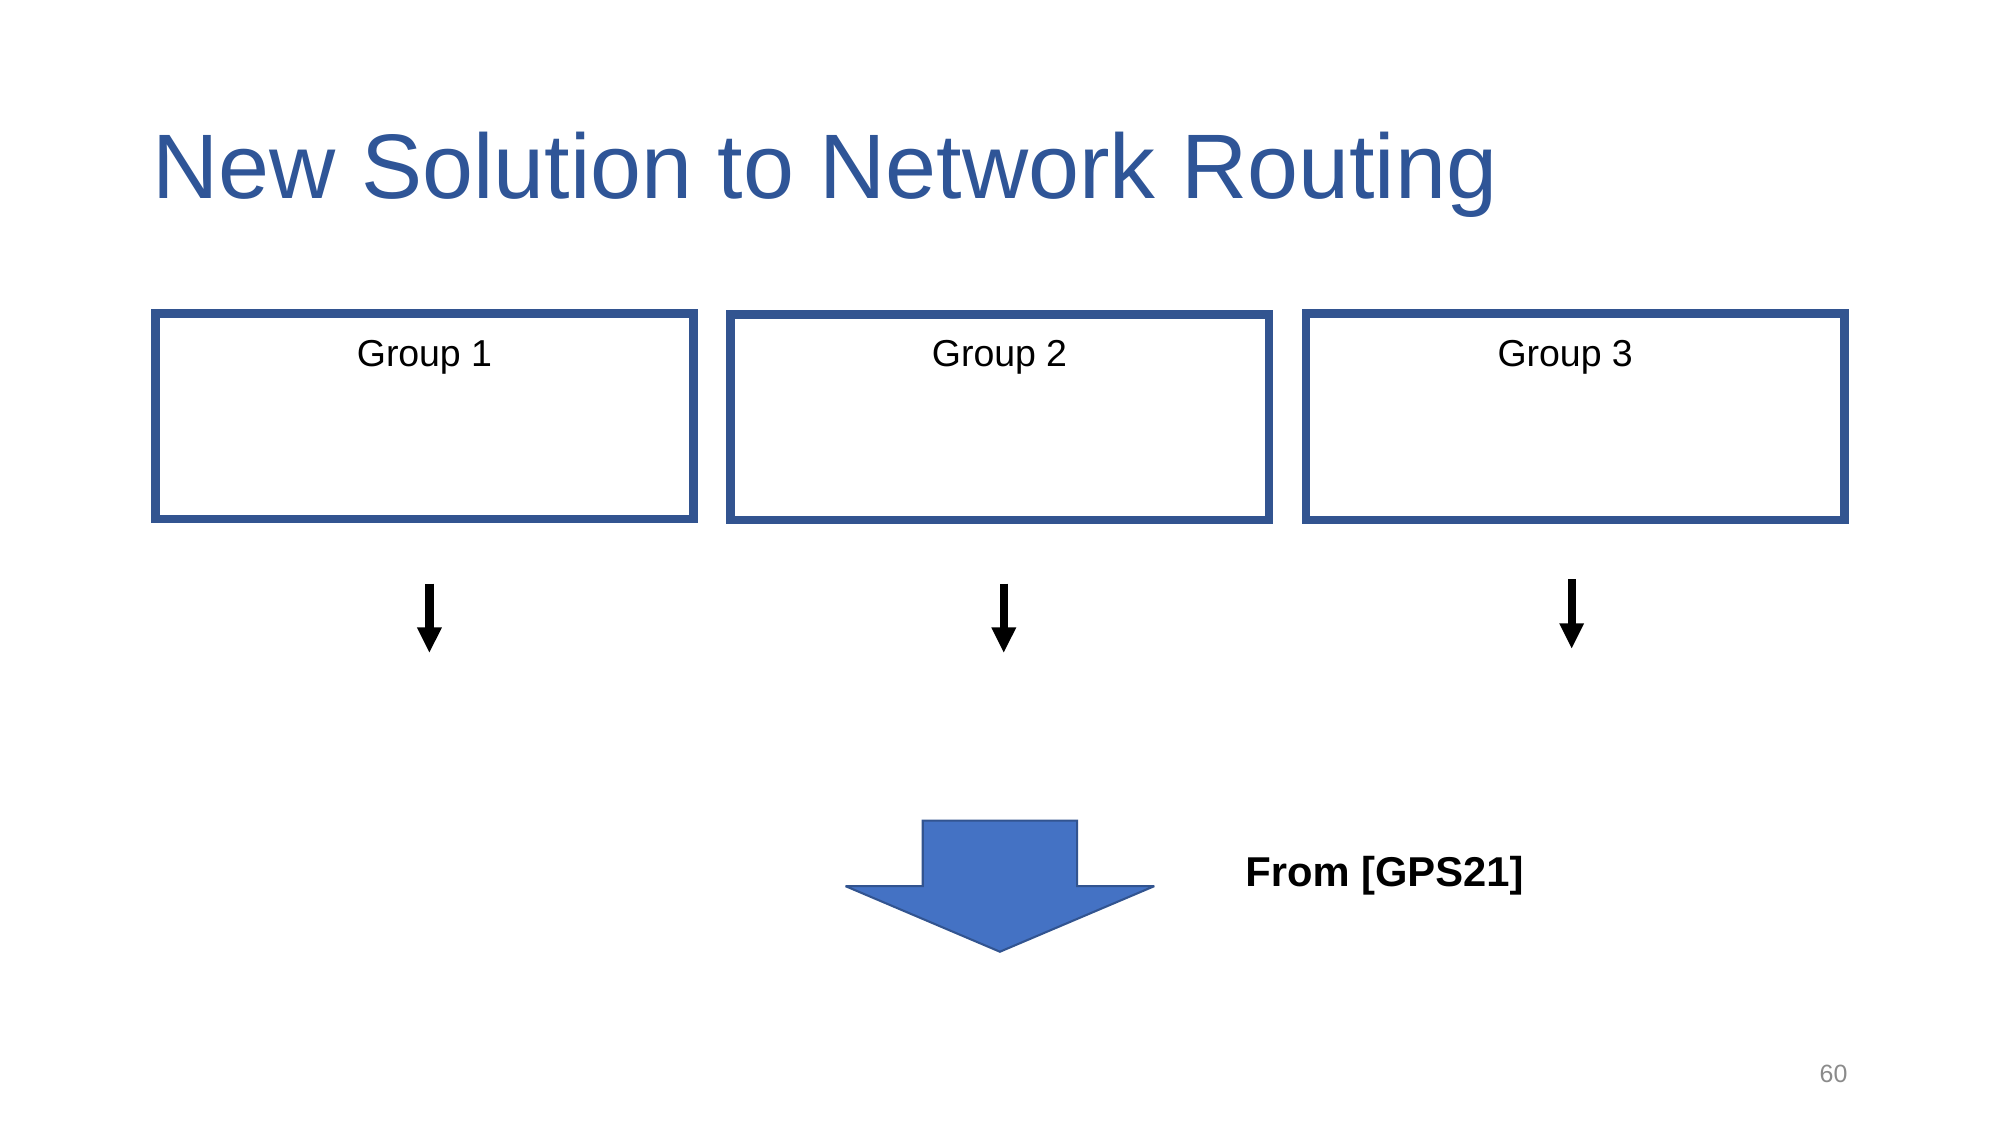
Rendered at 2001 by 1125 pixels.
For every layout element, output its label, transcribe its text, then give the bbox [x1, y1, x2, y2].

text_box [155, 313, 1845, 521]
title New Solution to Network Routing [137, 59, 1863, 278]
slide_number 60 [1412, 1042, 1863, 1103]
text_box [845, 819, 1155, 953]
text_box From [GPS21] [1230, 837, 1539, 903]
